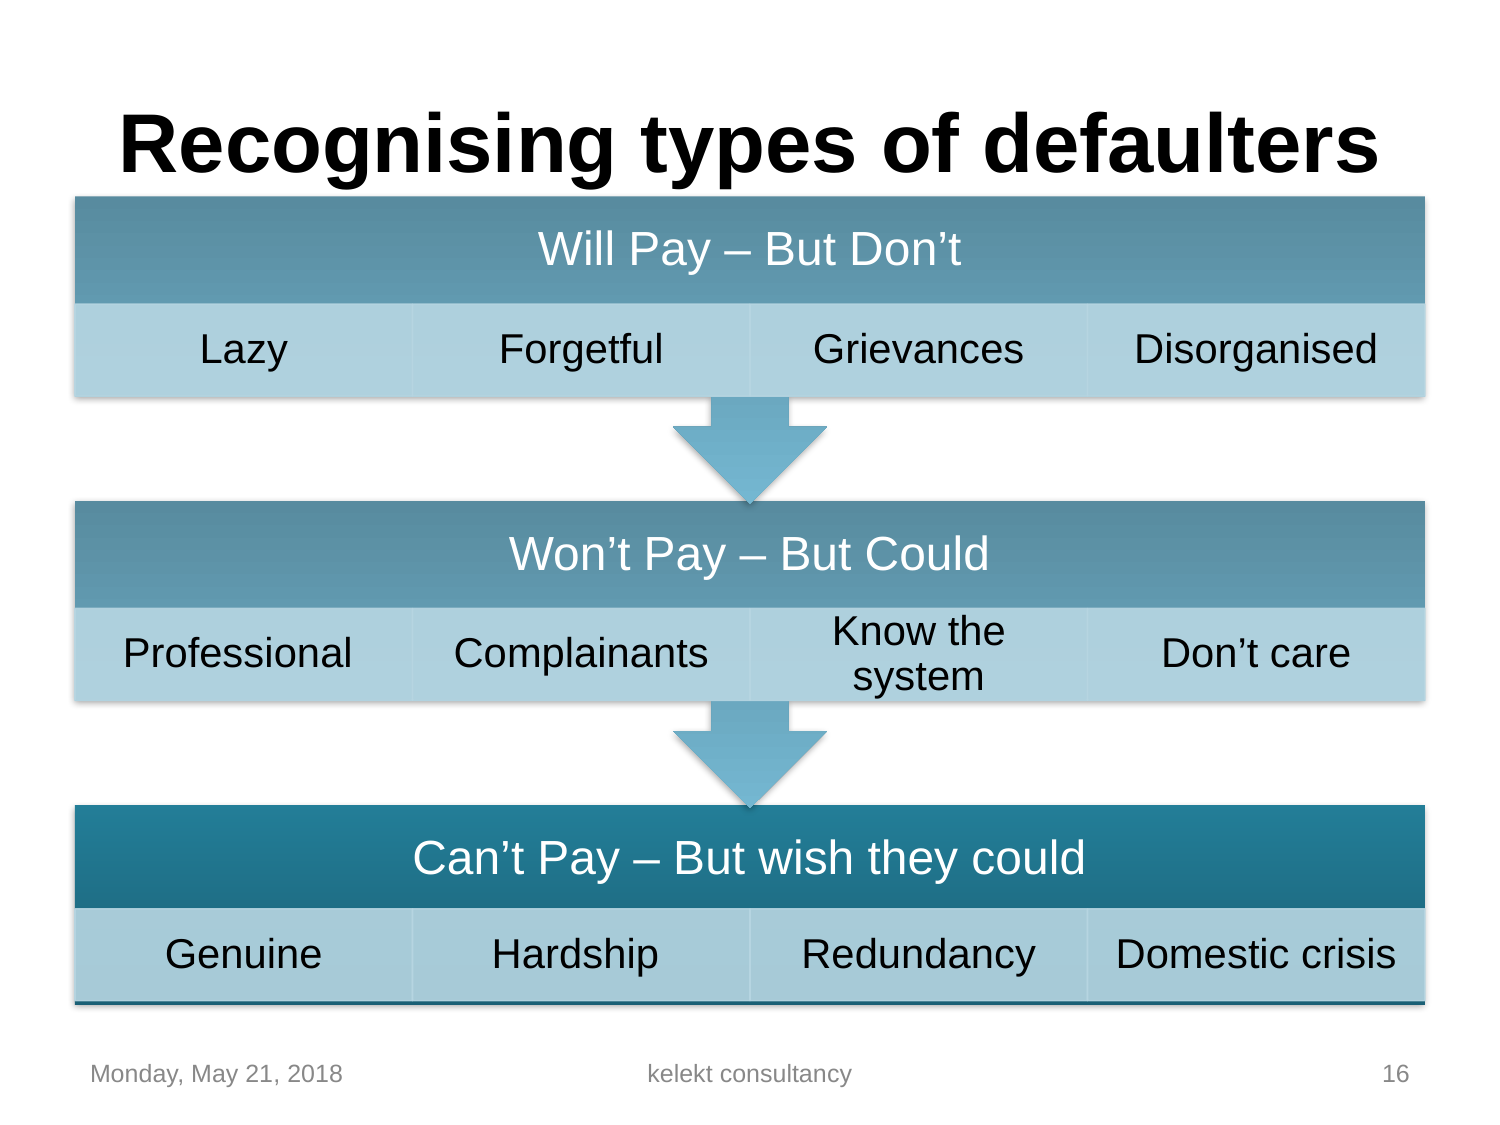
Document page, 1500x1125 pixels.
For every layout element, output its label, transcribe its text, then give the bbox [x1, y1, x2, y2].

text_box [74, 196, 1426, 1005]
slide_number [75, 1042, 425, 1103]
title Recognising types of defaulters [75, 45, 1425, 194]
slide_number 16 [1074, 1042, 1425, 1103]
footer kelekt consultancy [512, 1042, 988, 1103]
